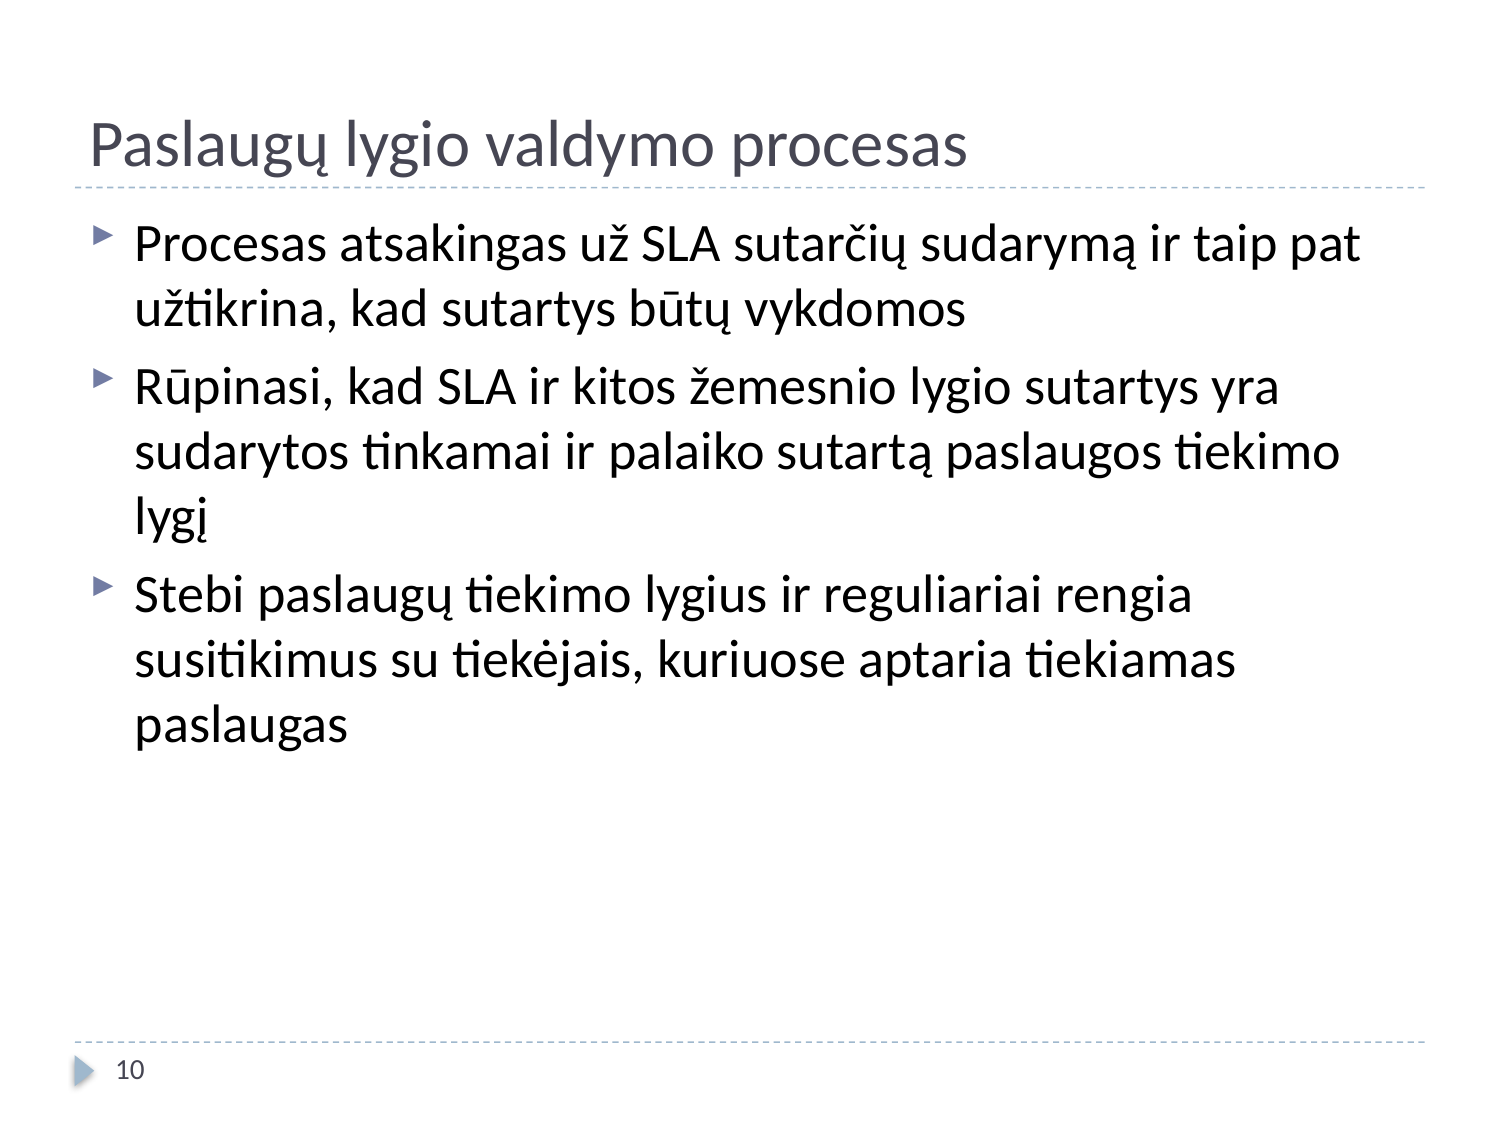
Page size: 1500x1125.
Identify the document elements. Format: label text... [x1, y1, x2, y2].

list Procesas atsakingas už SLA sutarčių sudarymą ir taip pat užtikrina, kad sutartys būtų vykdomos Rūpinasi, kad SLA ir kitos žemesnio lygio sutartys yra sudarytos tinkamai ir palaiko sutartą paslaugos tiekimo lygį Stebi paslaugų tiekimo lygius ir reguliariai rengia susitikimus su tiekėjais, kuriuose aptaria tiekiamas paslaugas [75, 200, 1425, 1010]
title Paslaugų lygio valdymo procesas [75, 24, 1425, 188]
slide_number 10 [100, 1042, 426, 1103]
